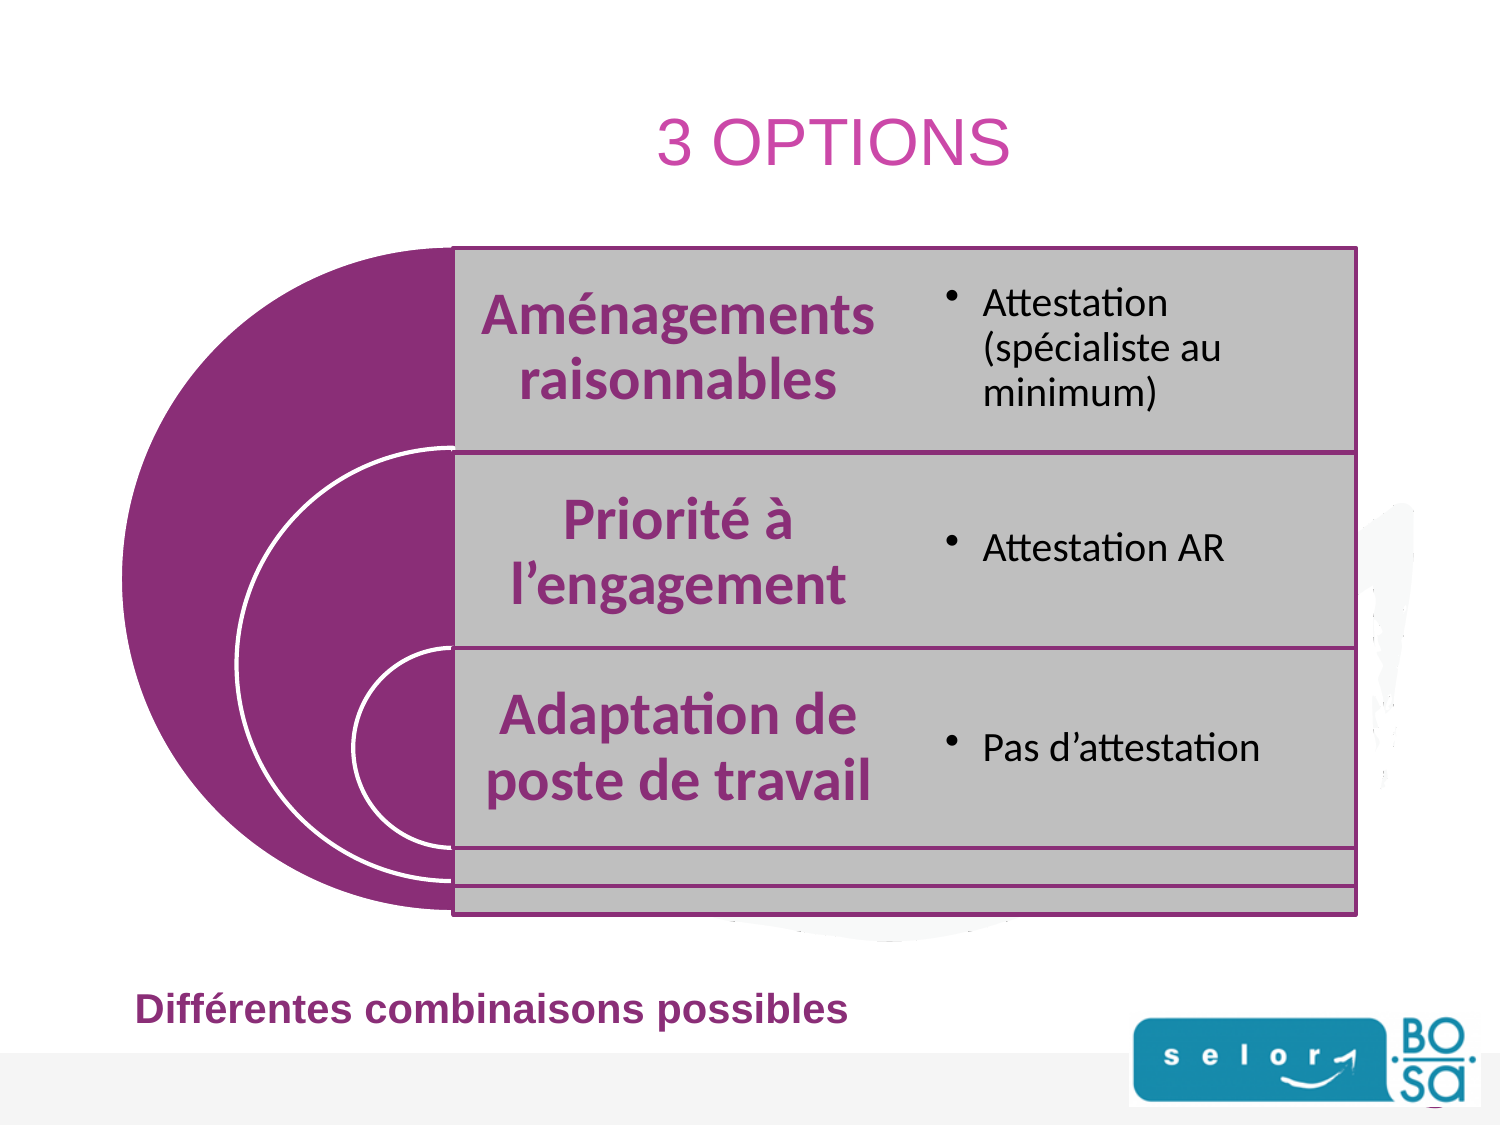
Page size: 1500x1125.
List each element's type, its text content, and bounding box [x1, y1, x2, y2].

text_box 3 OPTIONS [641, 91, 1167, 187]
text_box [119, 247, 1357, 915]
picture [501, 503, 1482, 1125]
text_box Différentes combinaisons possibles [119, 974, 1069, 1040]
